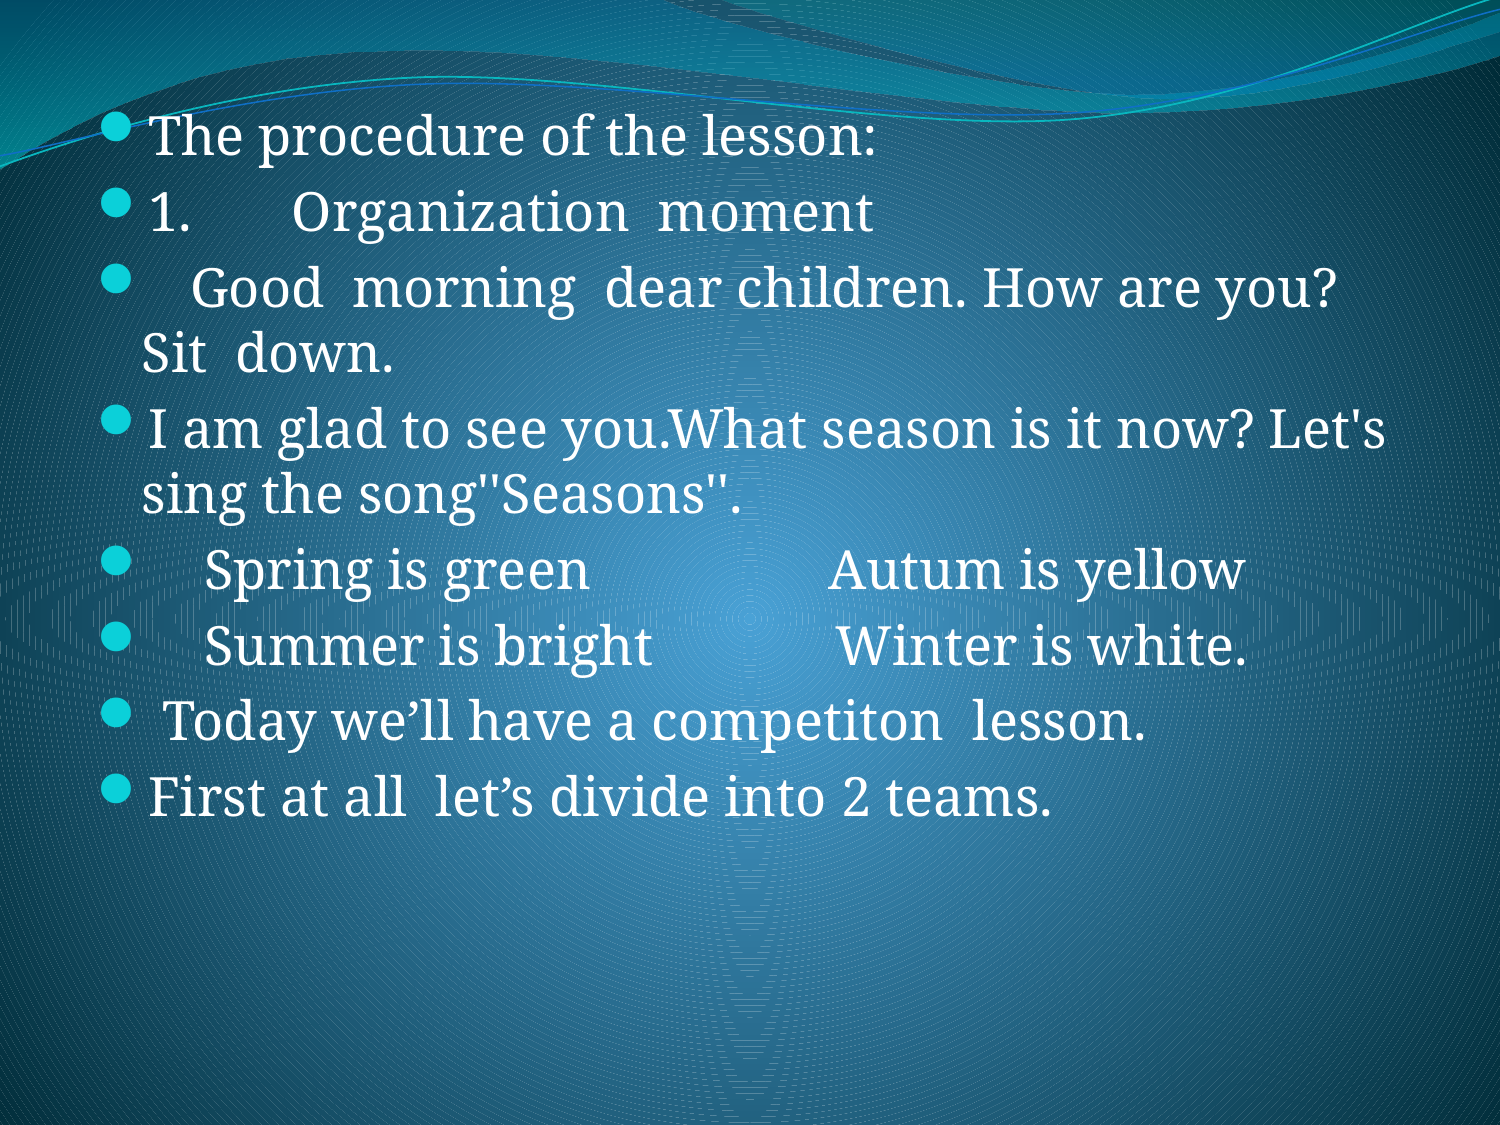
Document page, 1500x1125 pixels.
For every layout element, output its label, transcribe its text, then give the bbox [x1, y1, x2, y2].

list The procedure of the lesson: 1. Organization moment Good morning dear children. How are you? Sit down. I am glad to see you.What season is it now? Let's sing the song''Seasons''. Spring is green Autum is yellow Summer is bright Winter is white. Today we’ll have a competiton lesson. First at all let’s divide into 2 teams. [82, 93, 1432, 997]
